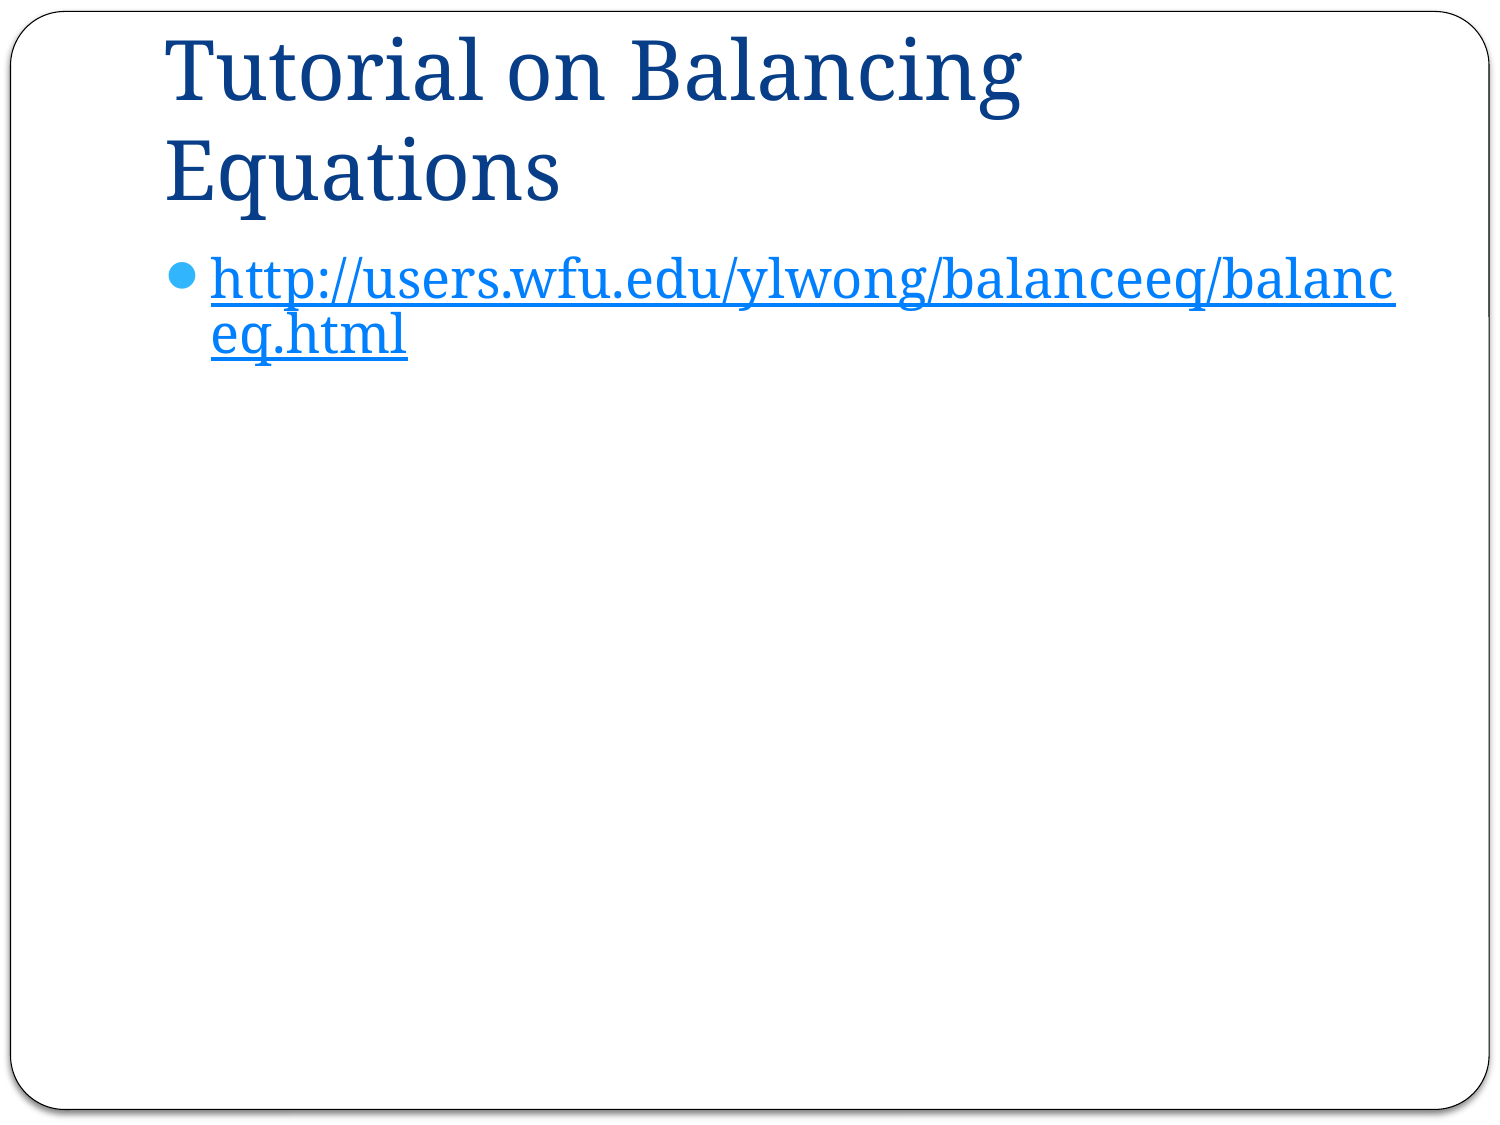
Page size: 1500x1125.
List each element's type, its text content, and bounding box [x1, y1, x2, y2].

title Tutorial on Balancing Equations [150, 45, 1425, 233]
list http://users.wfu.edu/ylwong/balanceeq/balanceq.html [150, 237, 1425, 988]
